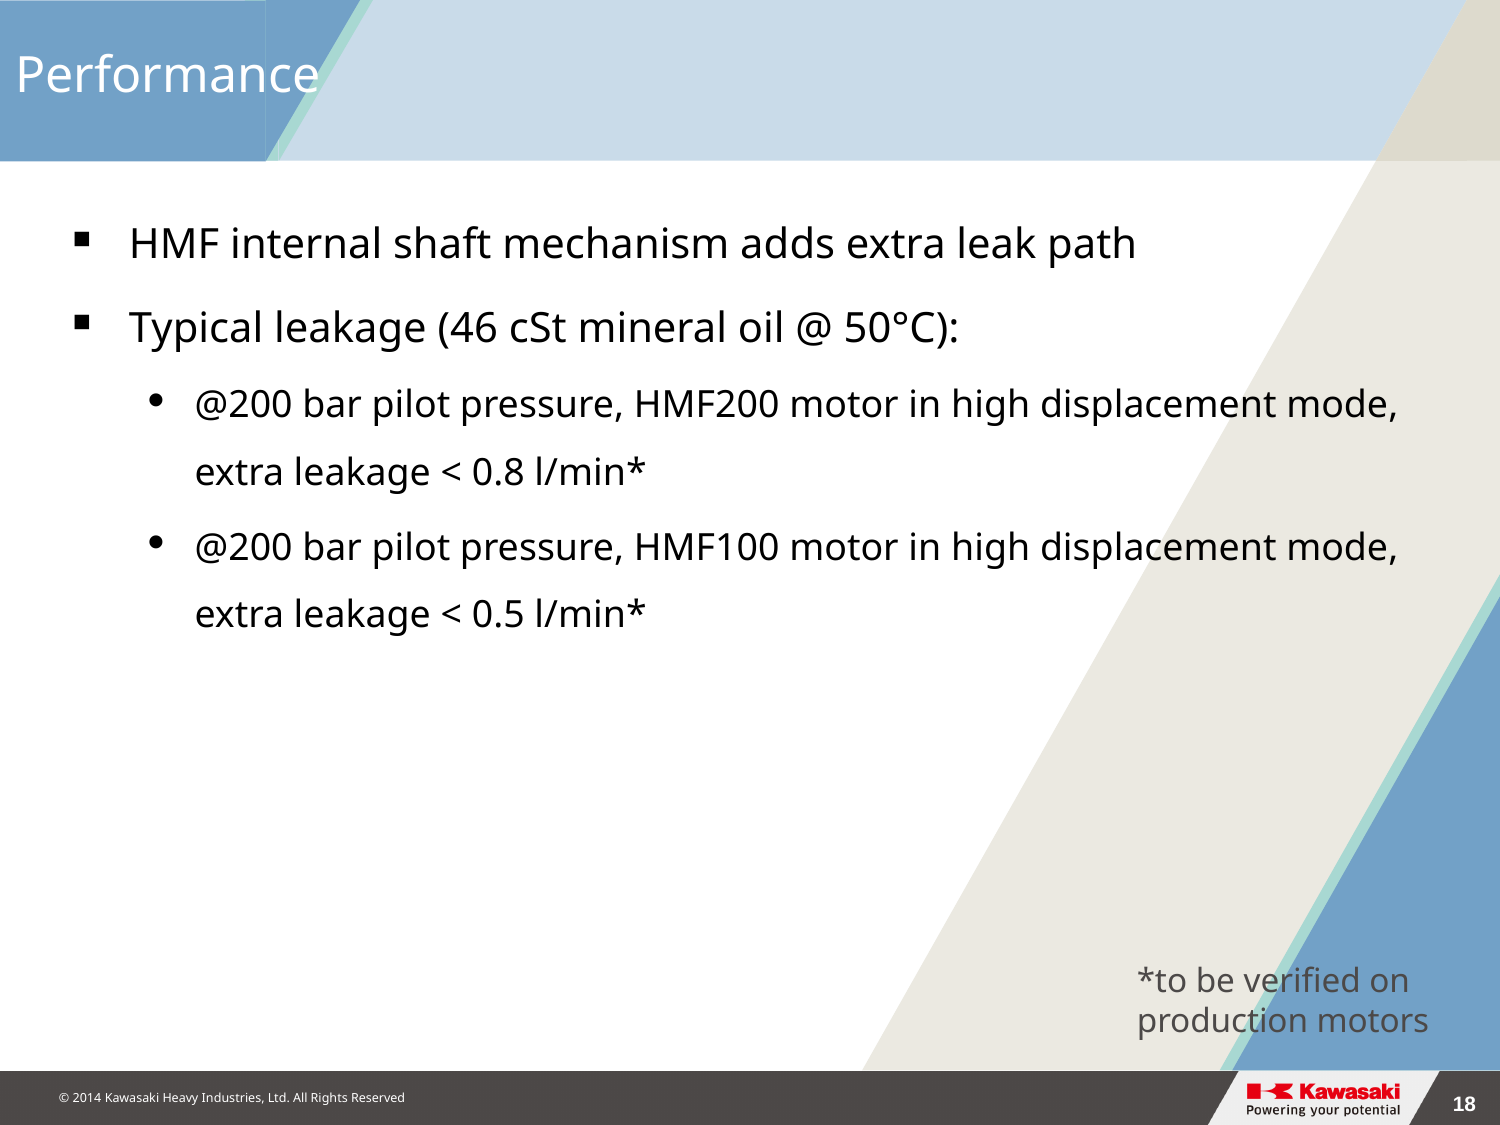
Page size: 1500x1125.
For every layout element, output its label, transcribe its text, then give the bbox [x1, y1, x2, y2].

title Performance [0, 13, 1443, 132]
text_box *to be verified on production motors [1122, 951, 1483, 1047]
picture [0, 1071, 1500, 1125]
list HMF internal shaft mechanism adds extra leak path Typical leakage (46 cSt mineral oil @ 50°C): @200 bar pilot pressure, HMF200 motor in high displacement mode, extra leakage < 0.8 l/min* @200 bar pilot pressure, HMF100 motor in high displacement mode, extra leakage < 0.5 l/min* [57, 184, 1443, 1000]
